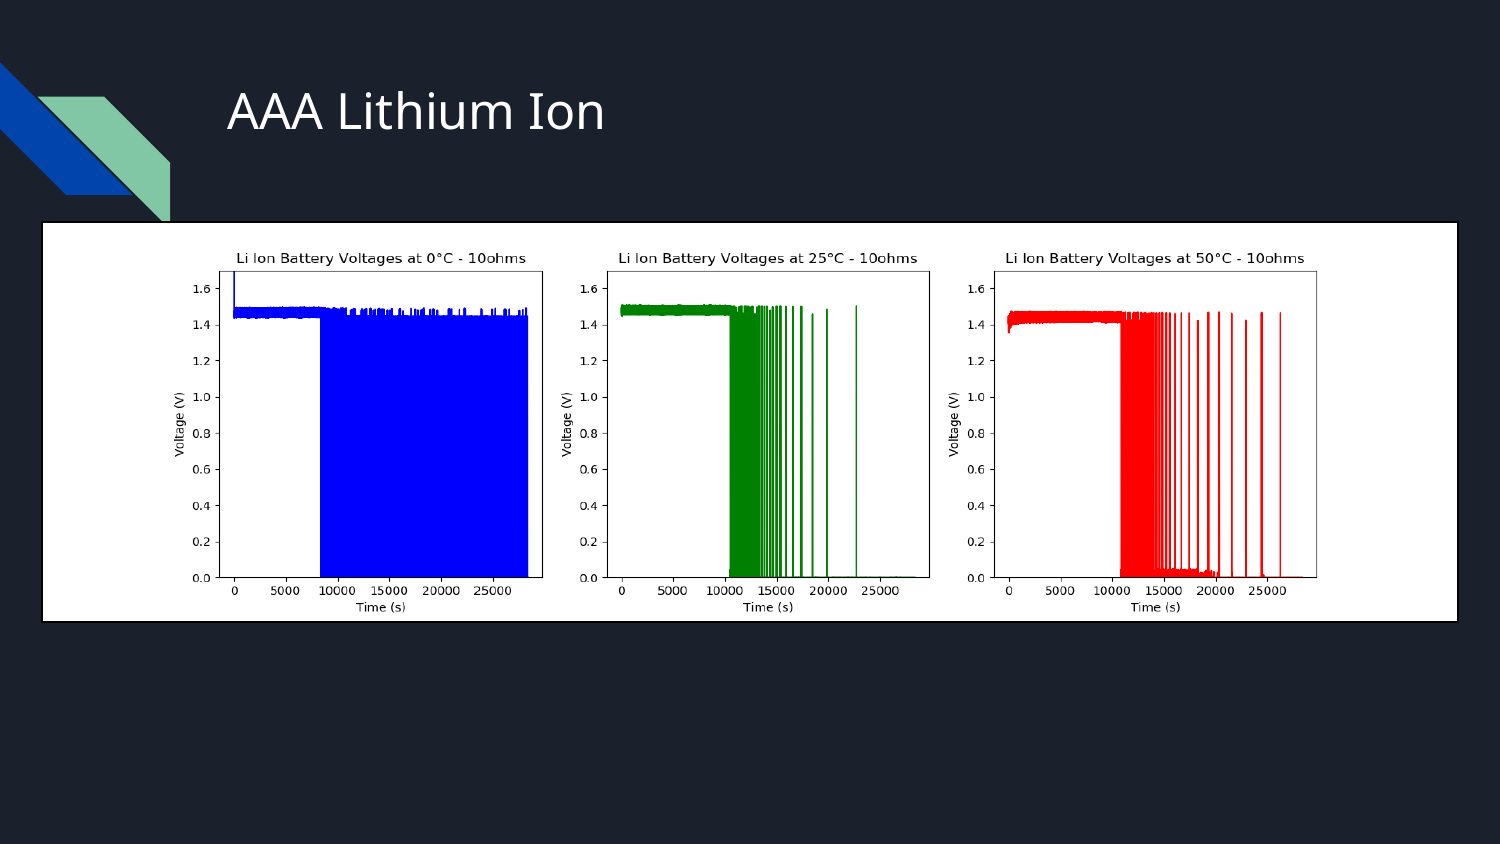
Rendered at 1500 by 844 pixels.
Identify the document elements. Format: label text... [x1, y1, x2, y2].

title AAA Lithium Ion [212, 64, 1368, 215]
picture [42, 222, 1458, 622]
